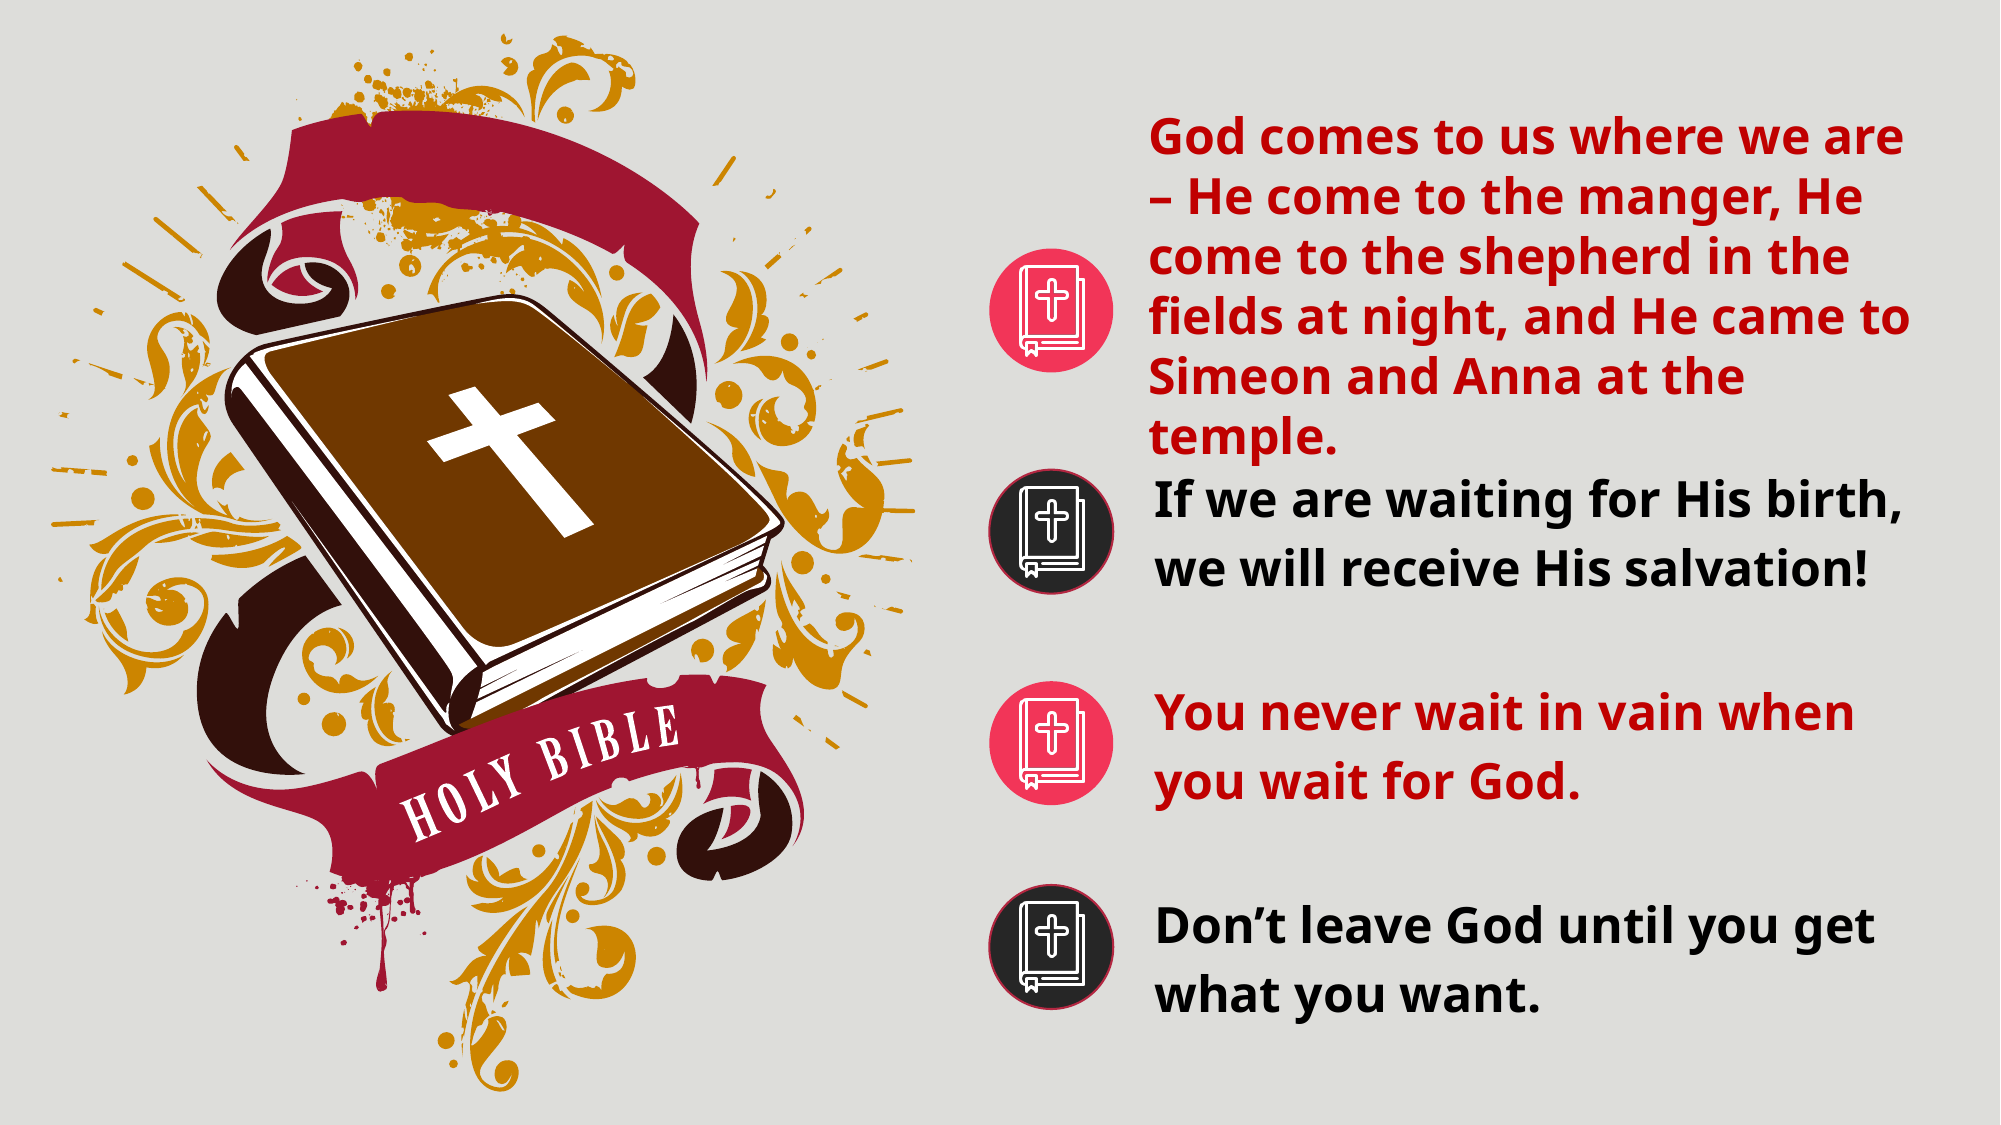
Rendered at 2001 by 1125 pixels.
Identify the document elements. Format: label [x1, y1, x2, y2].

text_box [50, 33, 1944, 1092]
